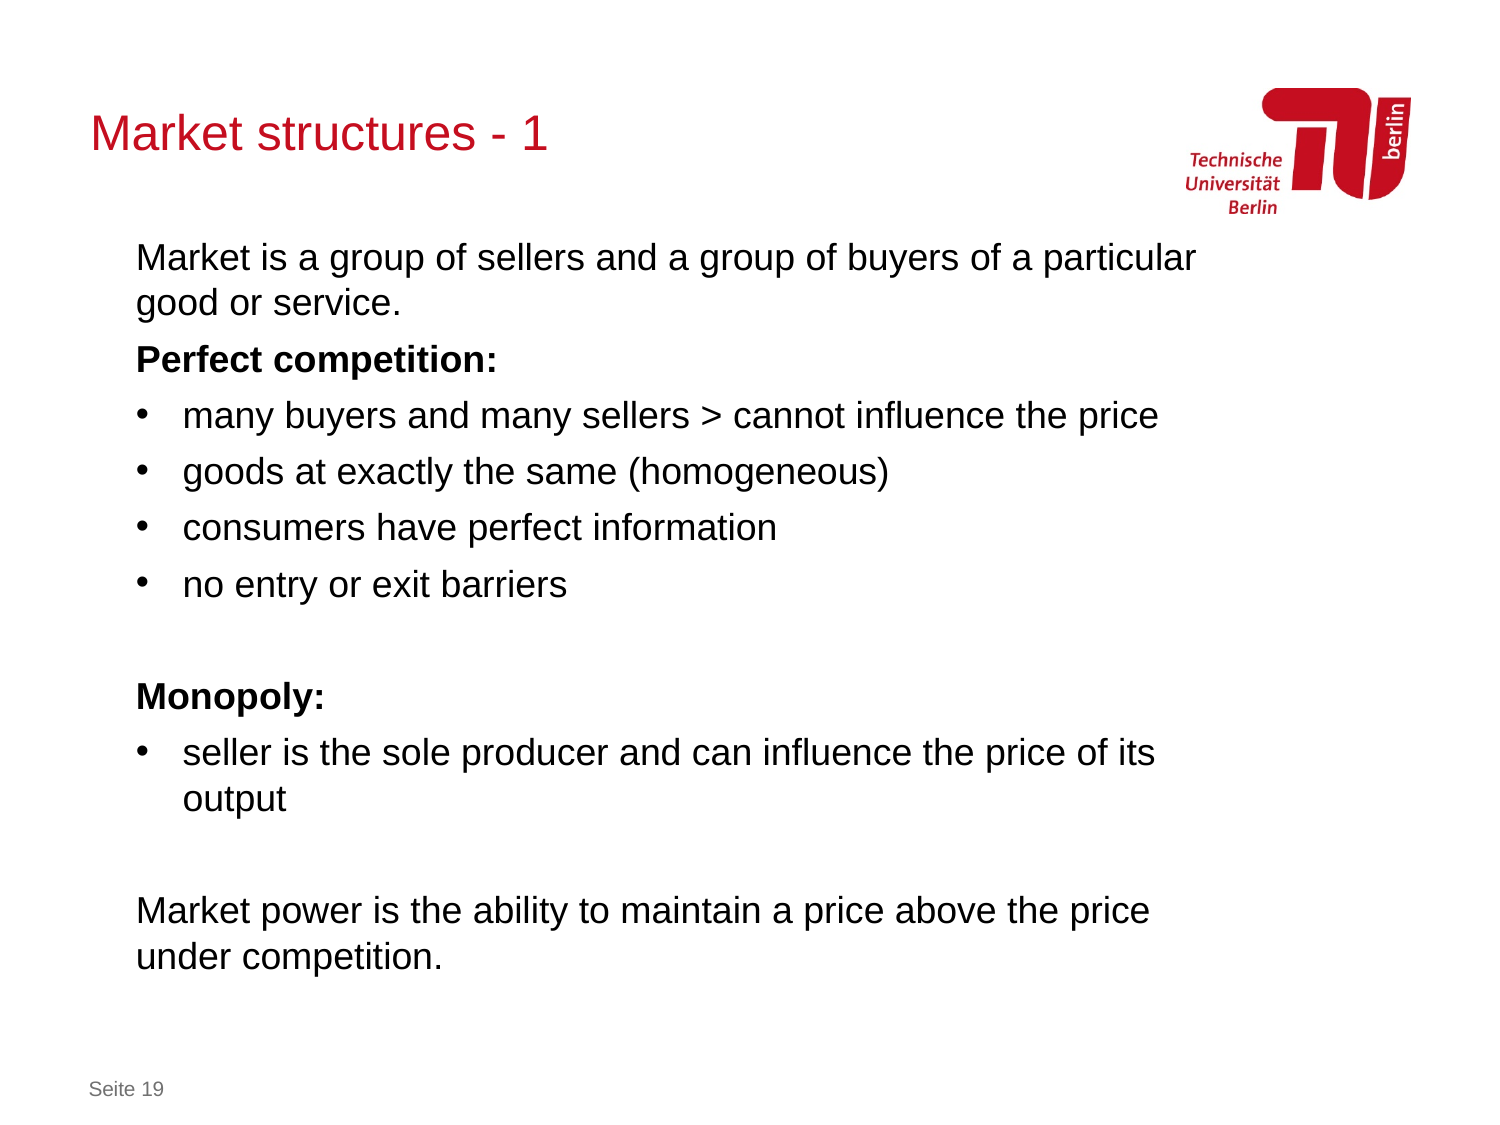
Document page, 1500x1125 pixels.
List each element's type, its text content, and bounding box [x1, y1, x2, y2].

list Market is a group of sellers and a group of buyers of a particular good or service. Perfect competition: many buyers and many sellers > cannot influence the price goods at exactly the same (homogeneous) consumers have perfect information no entry or exit barriers Monopoly: seller is the sole producer and can influence the price of its output Market power is the ability to maintain a price above the price under competition. [135, 231, 1247, 899]
slide_number Seite 19 [88, 1075, 1176, 1101]
title Market structures - 1 [90, 101, 1413, 161]
picture [1186, 88, 1411, 101]
picture [1186, 161, 1411, 214]
